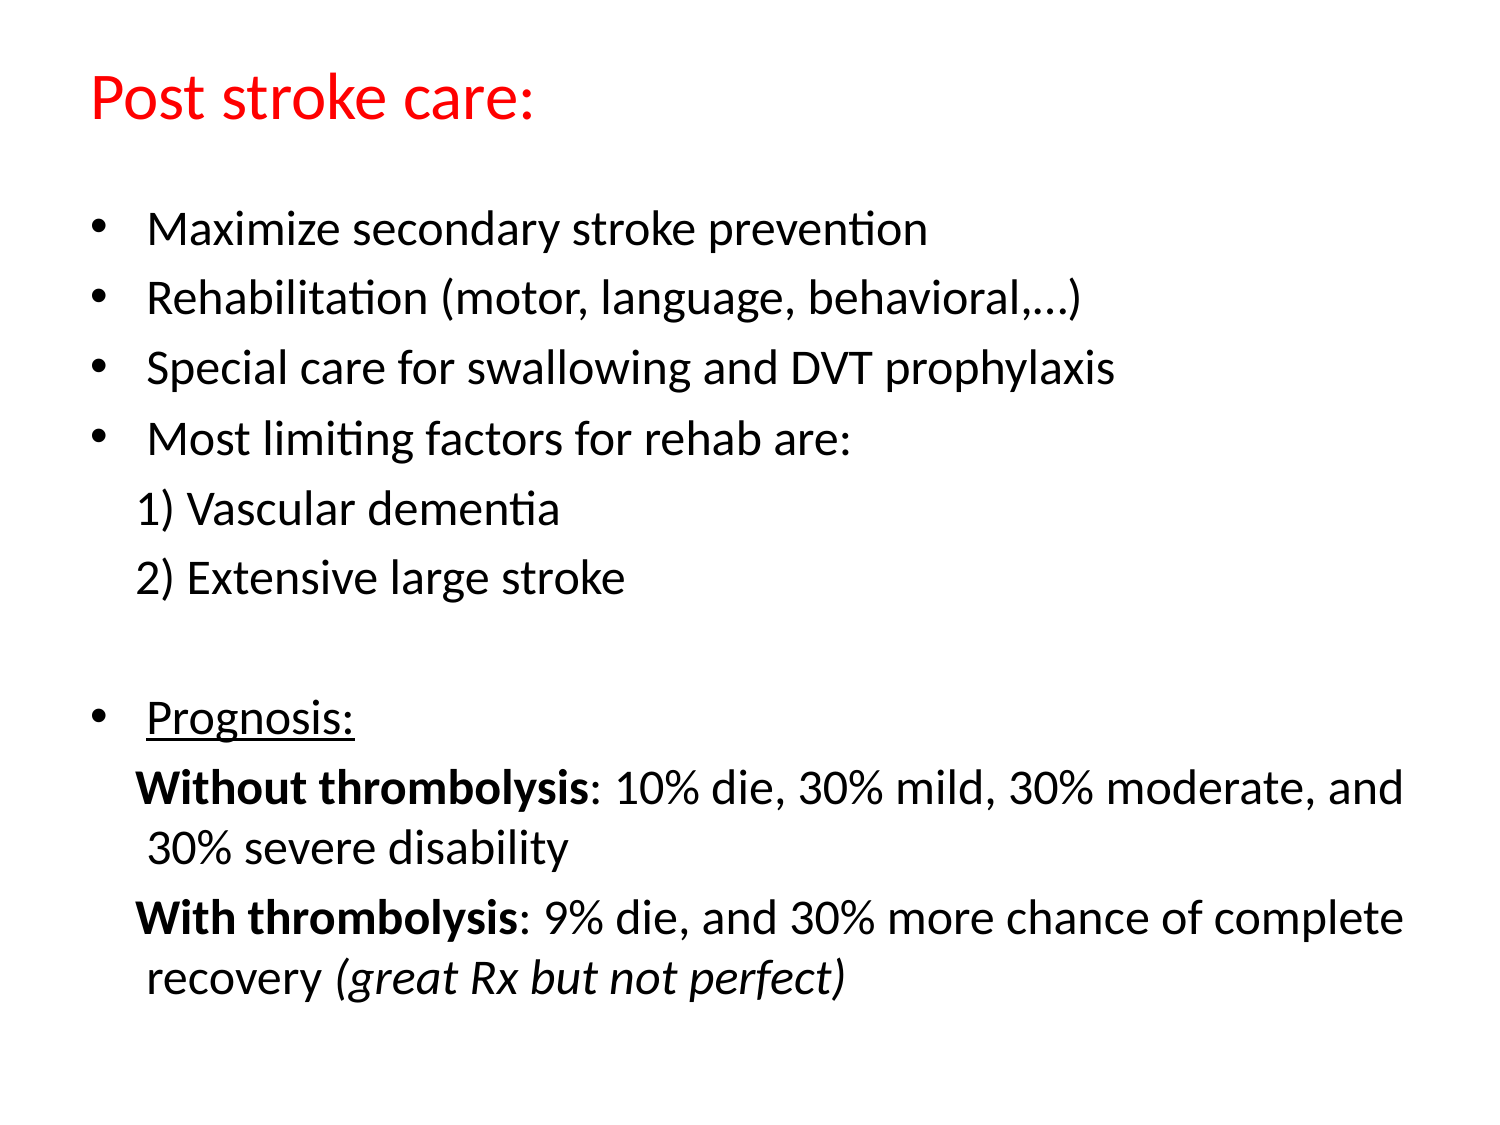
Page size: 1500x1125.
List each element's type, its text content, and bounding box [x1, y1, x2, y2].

list Maximize secondary stroke prevention Rehabilitation (motor, language, behavioral,…) Special care for swallowing and DVT prophylaxis Most limiting factors for rehab are: 1) Vascular dementia 2) Extensive large stroke Prognosis: Without thrombolysis: 10% die, 30% mild, 30% moderate, and 30% severe disability With thrombolysis: 9% die, and 30% more chance of complete recovery (great Rx but not perfect) [75, 187, 1425, 1079]
title Post stroke care: [75, 45, 1425, 141]
